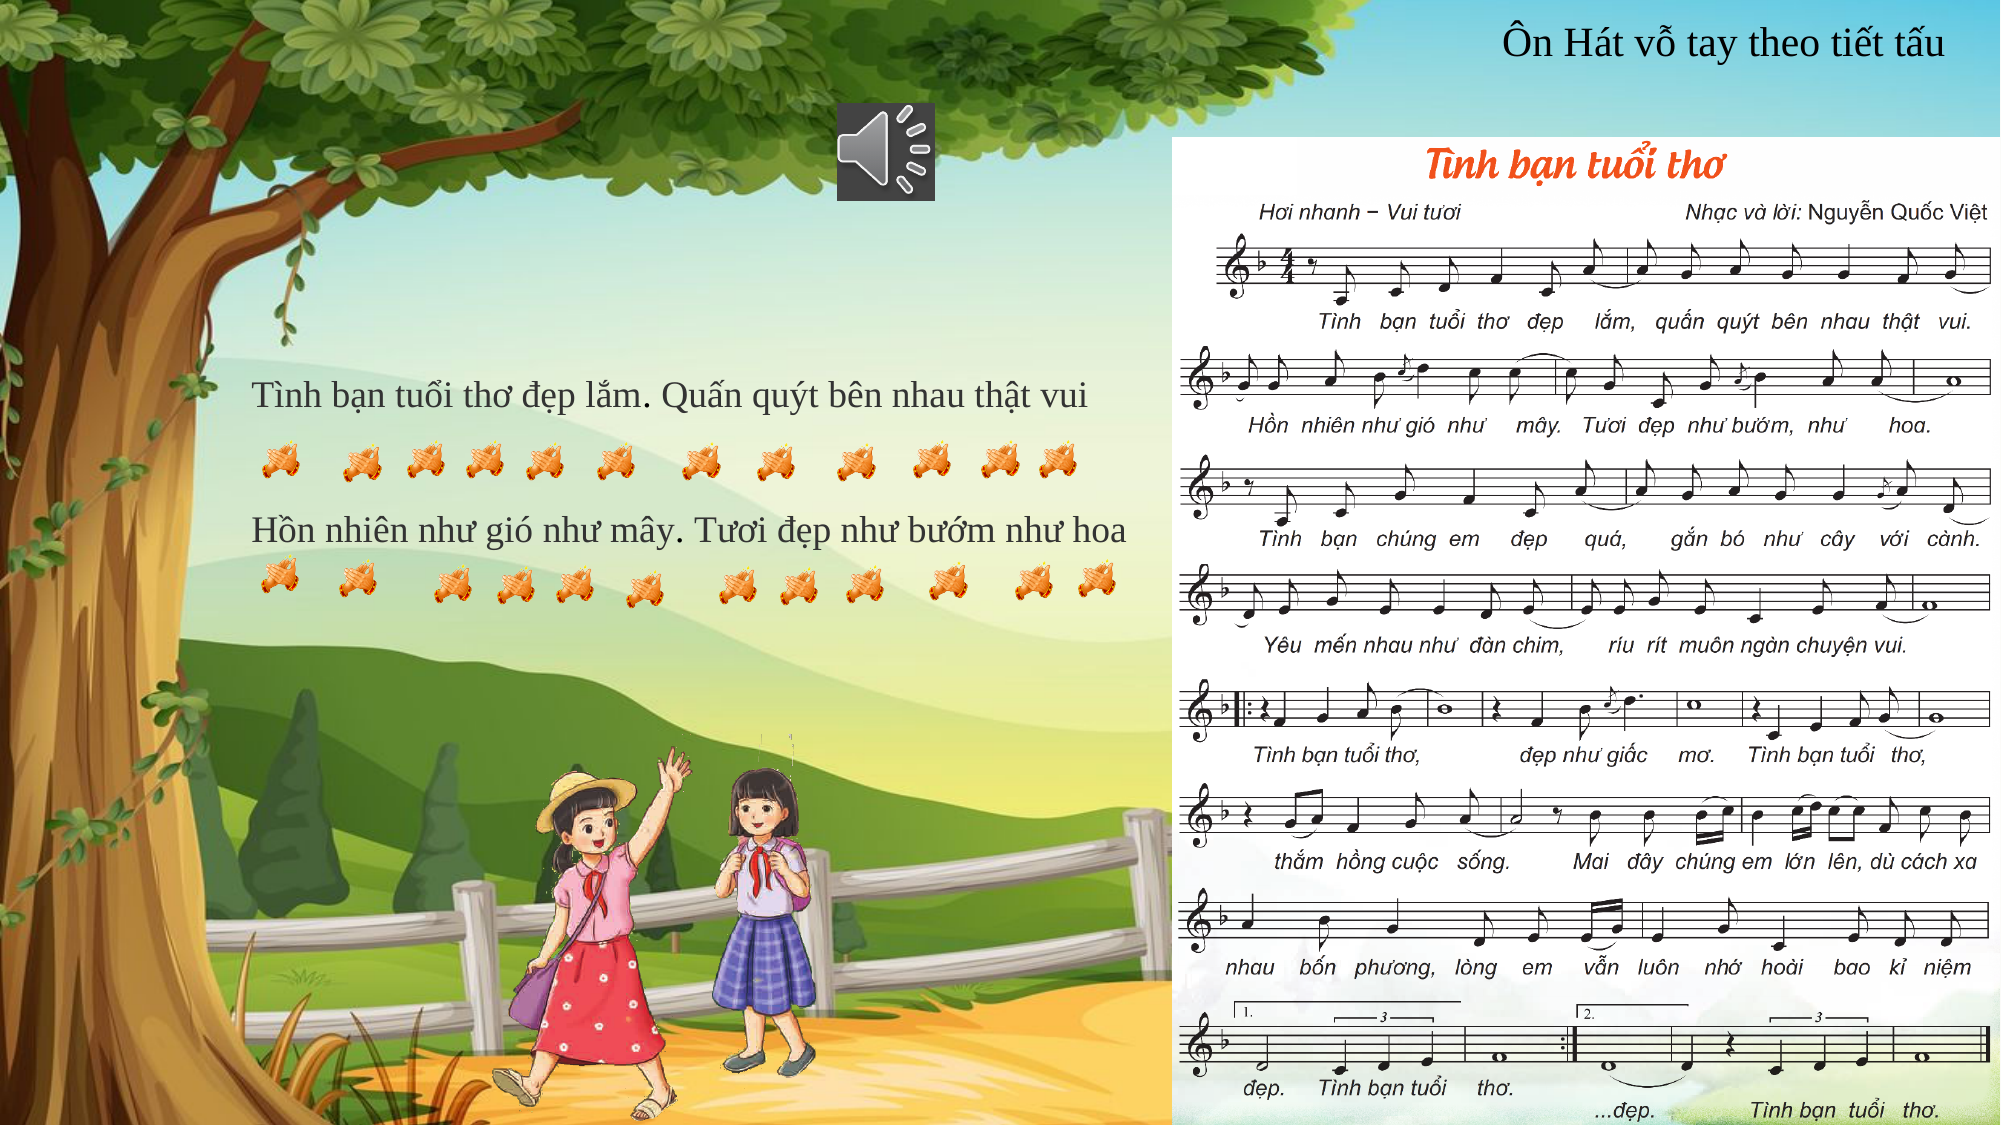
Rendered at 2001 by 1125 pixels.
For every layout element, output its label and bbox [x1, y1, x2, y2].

picture [430, 559, 475, 605]
picture [1172, 137, 2000, 1125]
picture [1074, 554, 1119, 599]
picture [776, 562, 821, 608]
picture [1035, 435, 1080, 480]
picture [462, 435, 507, 480]
picture [925, 556, 971, 602]
picture [339, 438, 385, 484]
picture [842, 560, 887, 605]
picture [403, 435, 448, 480]
picture [552, 560, 597, 605]
picture [522, 437, 567, 482]
picture [753, 438, 798, 483]
picture [491, 734, 822, 1125]
picture [258, 435, 303, 480]
picture [493, 561, 538, 606]
picture [715, 561, 760, 606]
list [0, 0, 2000, 1125]
picture [833, 438, 879, 483]
picture [622, 565, 667, 610]
picture [335, 554, 380, 599]
picture [909, 435, 954, 480]
picture [257, 550, 302, 595]
picture [1011, 556, 1056, 602]
picture [678, 437, 724, 482]
picture [977, 435, 1023, 480]
picture [836, 102, 937, 203]
picture [593, 437, 638, 482]
